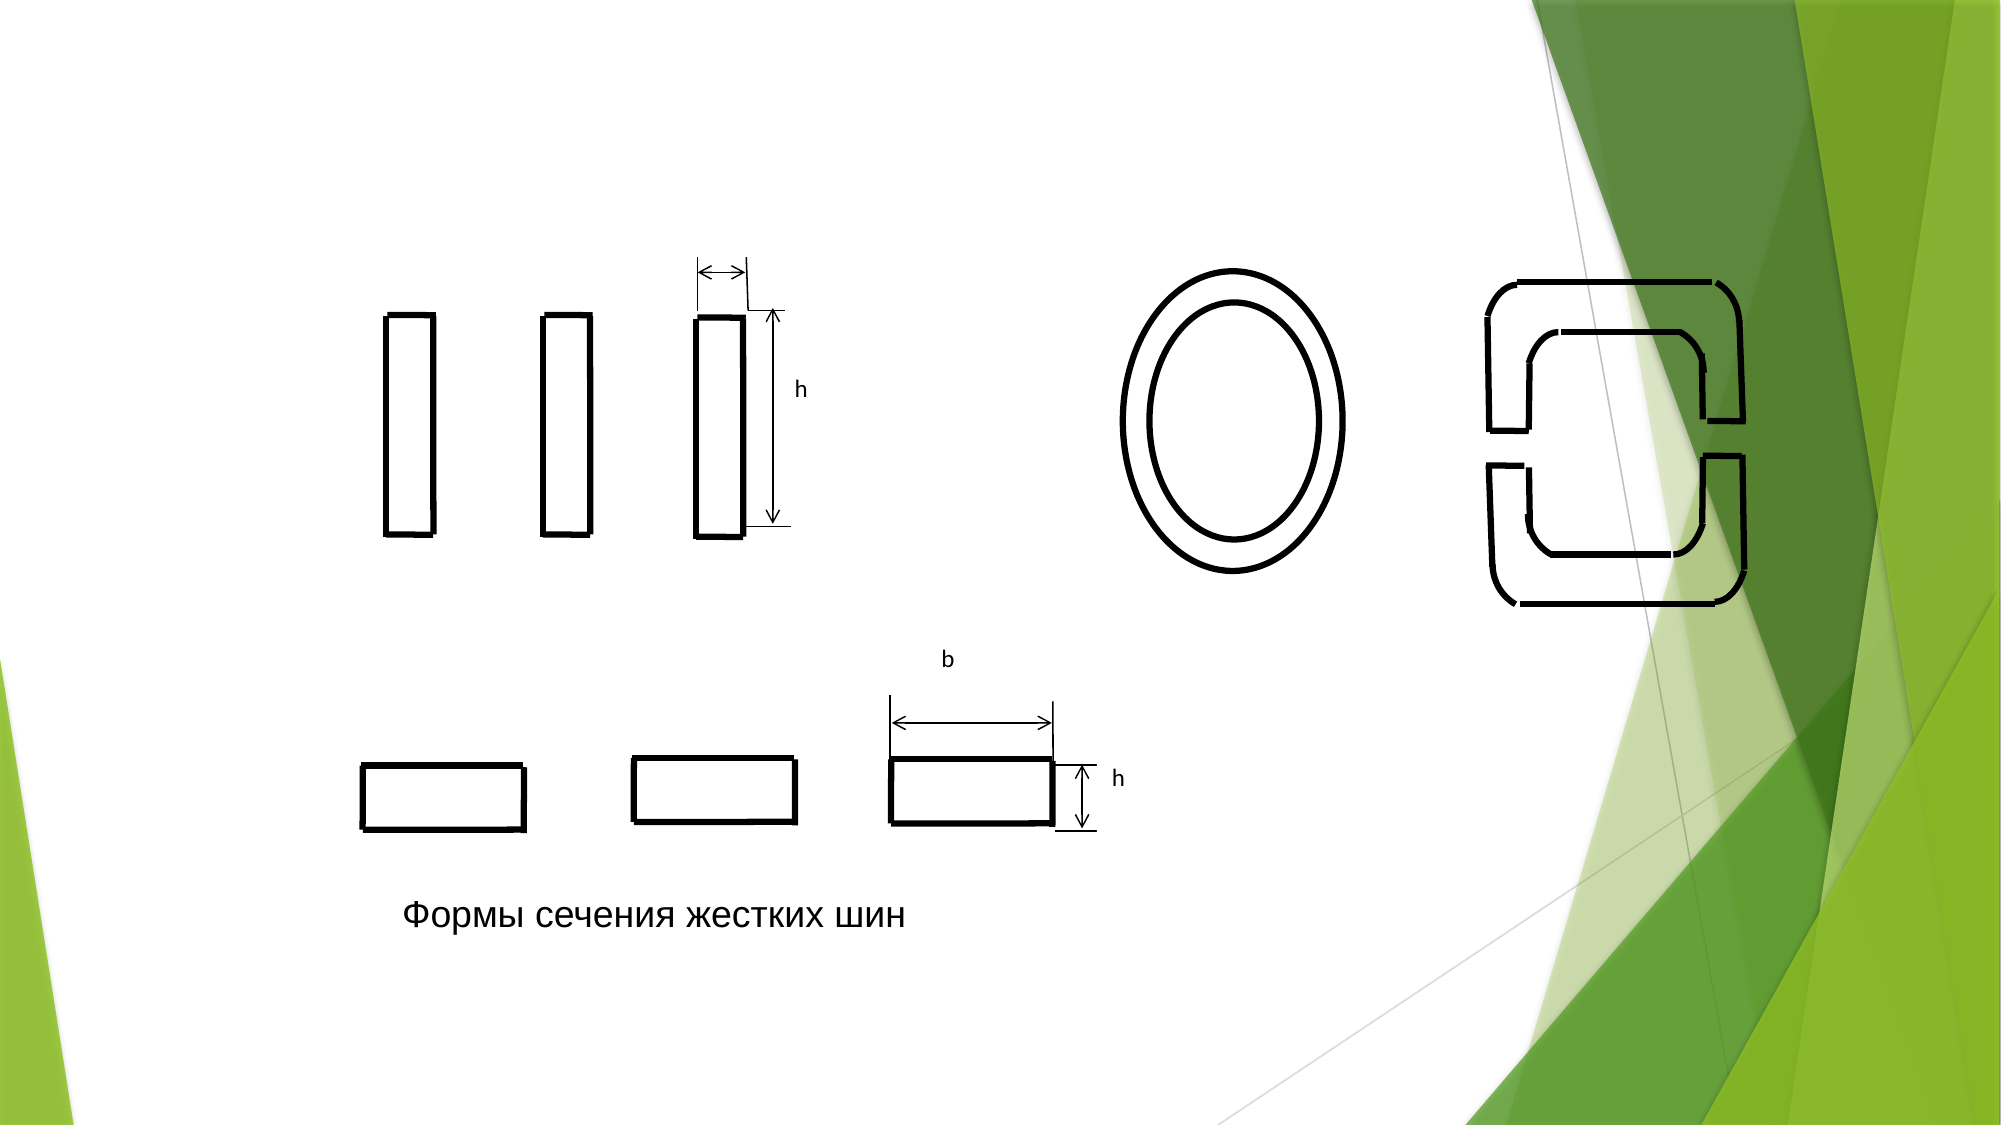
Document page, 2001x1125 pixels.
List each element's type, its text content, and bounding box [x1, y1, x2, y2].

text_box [360, 195, 1781, 859]
text_box Формы сечения жестких шин [387, 882, 953, 943]
